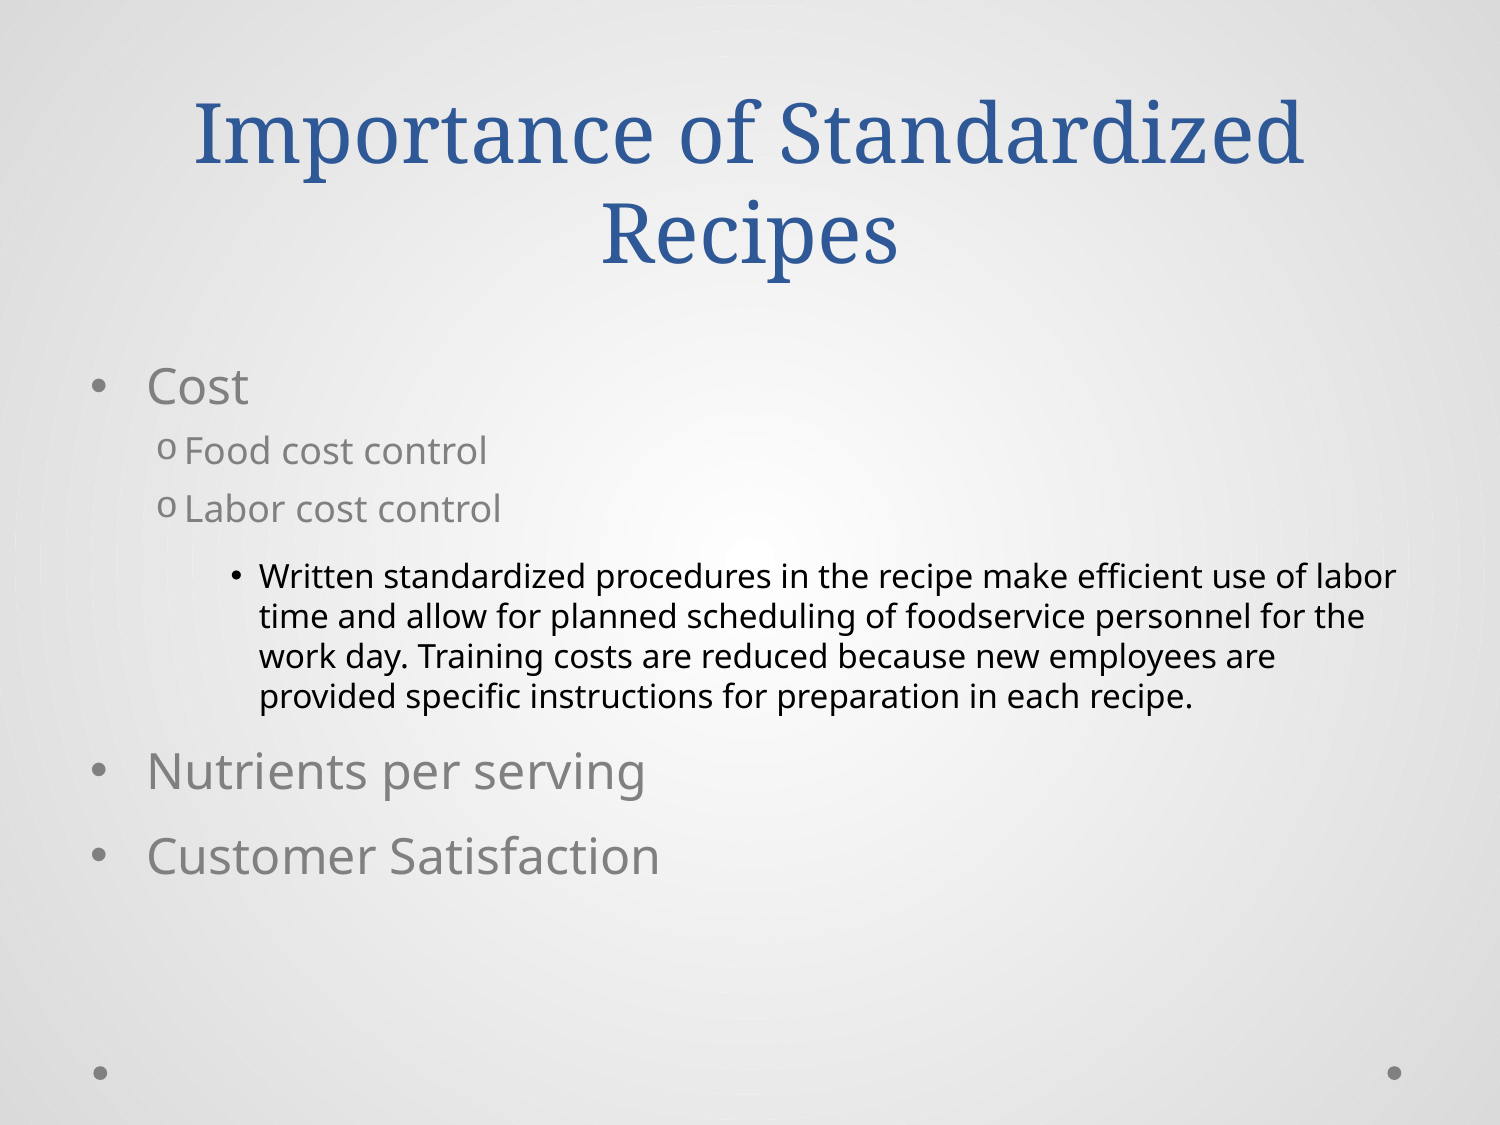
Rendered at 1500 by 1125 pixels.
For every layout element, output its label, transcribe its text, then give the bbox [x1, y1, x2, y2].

list Cost Food cost control Labor cost control Written standardized procedures in the recipe make efficient use of labor time and allow for planned scheduling of foodservice personnel for the work day. Training costs are reduced because new employees are provided specific instructions for preparation in each recipe. Nutrients per serving Customer Satisfaction [75, 262, 1425, 1005]
title Importance of Standardized Recipes [87, 24, 1413, 262]
